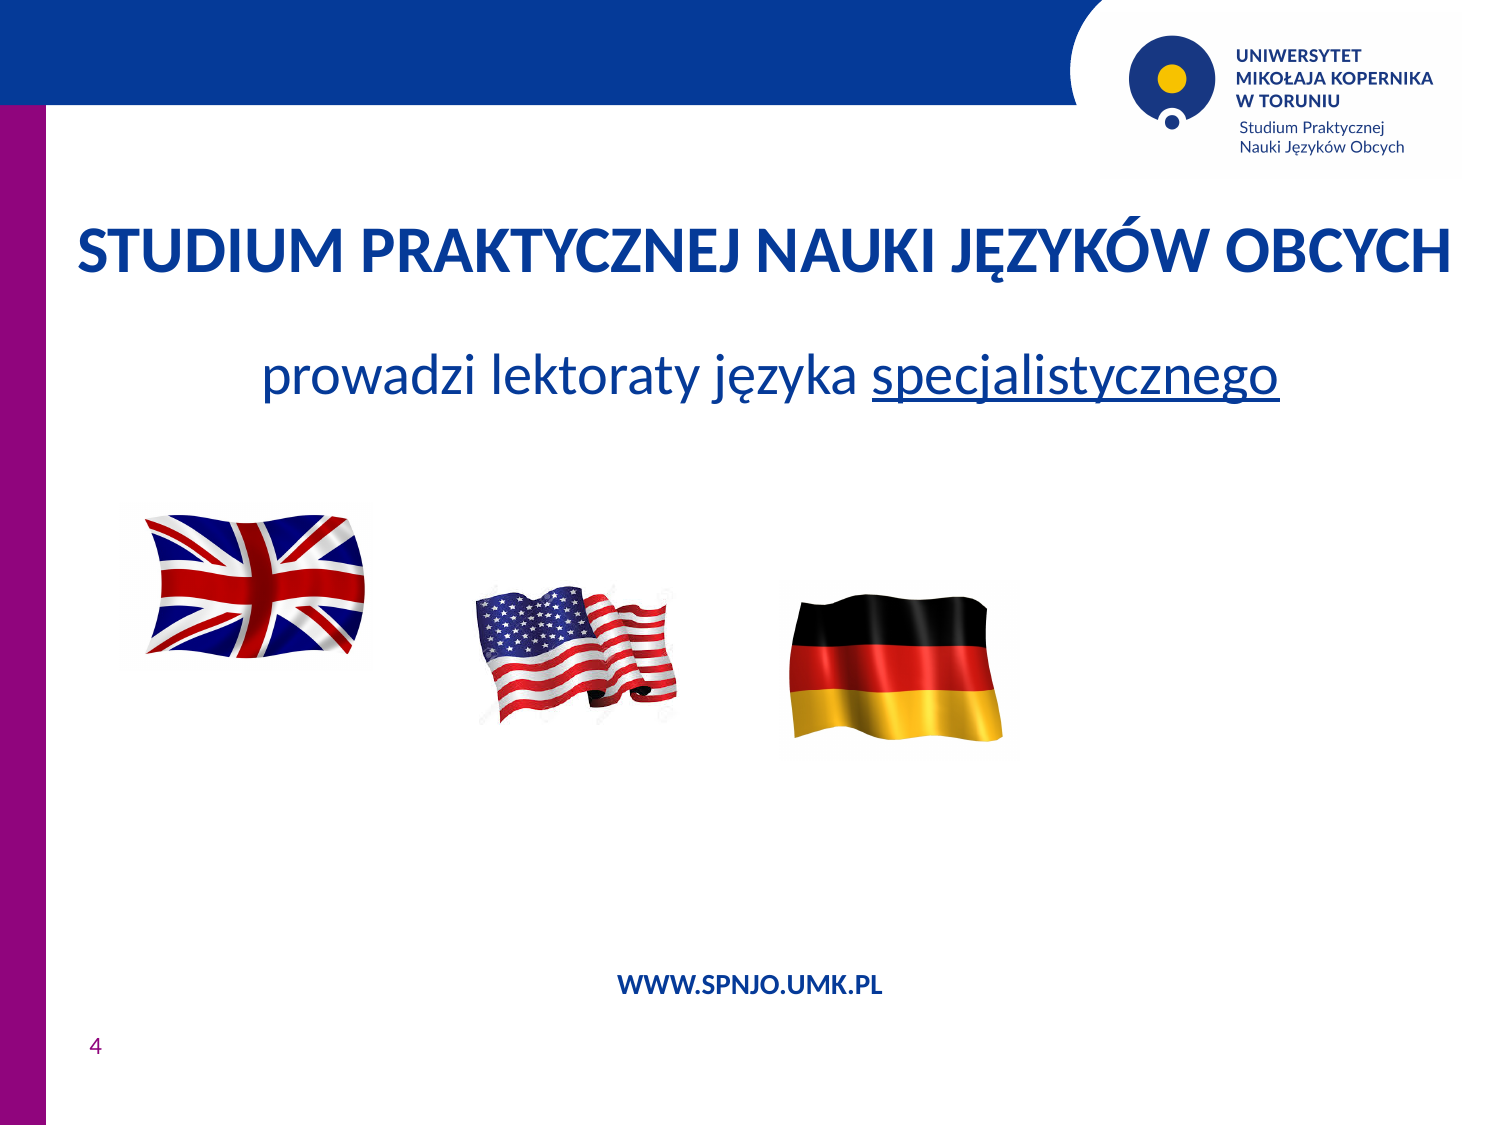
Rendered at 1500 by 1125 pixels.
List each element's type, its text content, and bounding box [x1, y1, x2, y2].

picture [118, 501, 373, 671]
picture [1100, 12, 1462, 179]
text_box WWW.SPNJO.UMK.PL [602, 958, 898, 1008]
picture [779, 579, 1020, 761]
list prowadzi lektoraty języka specjalistycznego [131, 366, 1409, 440]
picture [472, 579, 680, 729]
list STUDIUM PRAKTYCZNEJ NAUKI JĘZYKÓW OBCYCH [47, 198, 1484, 366]
